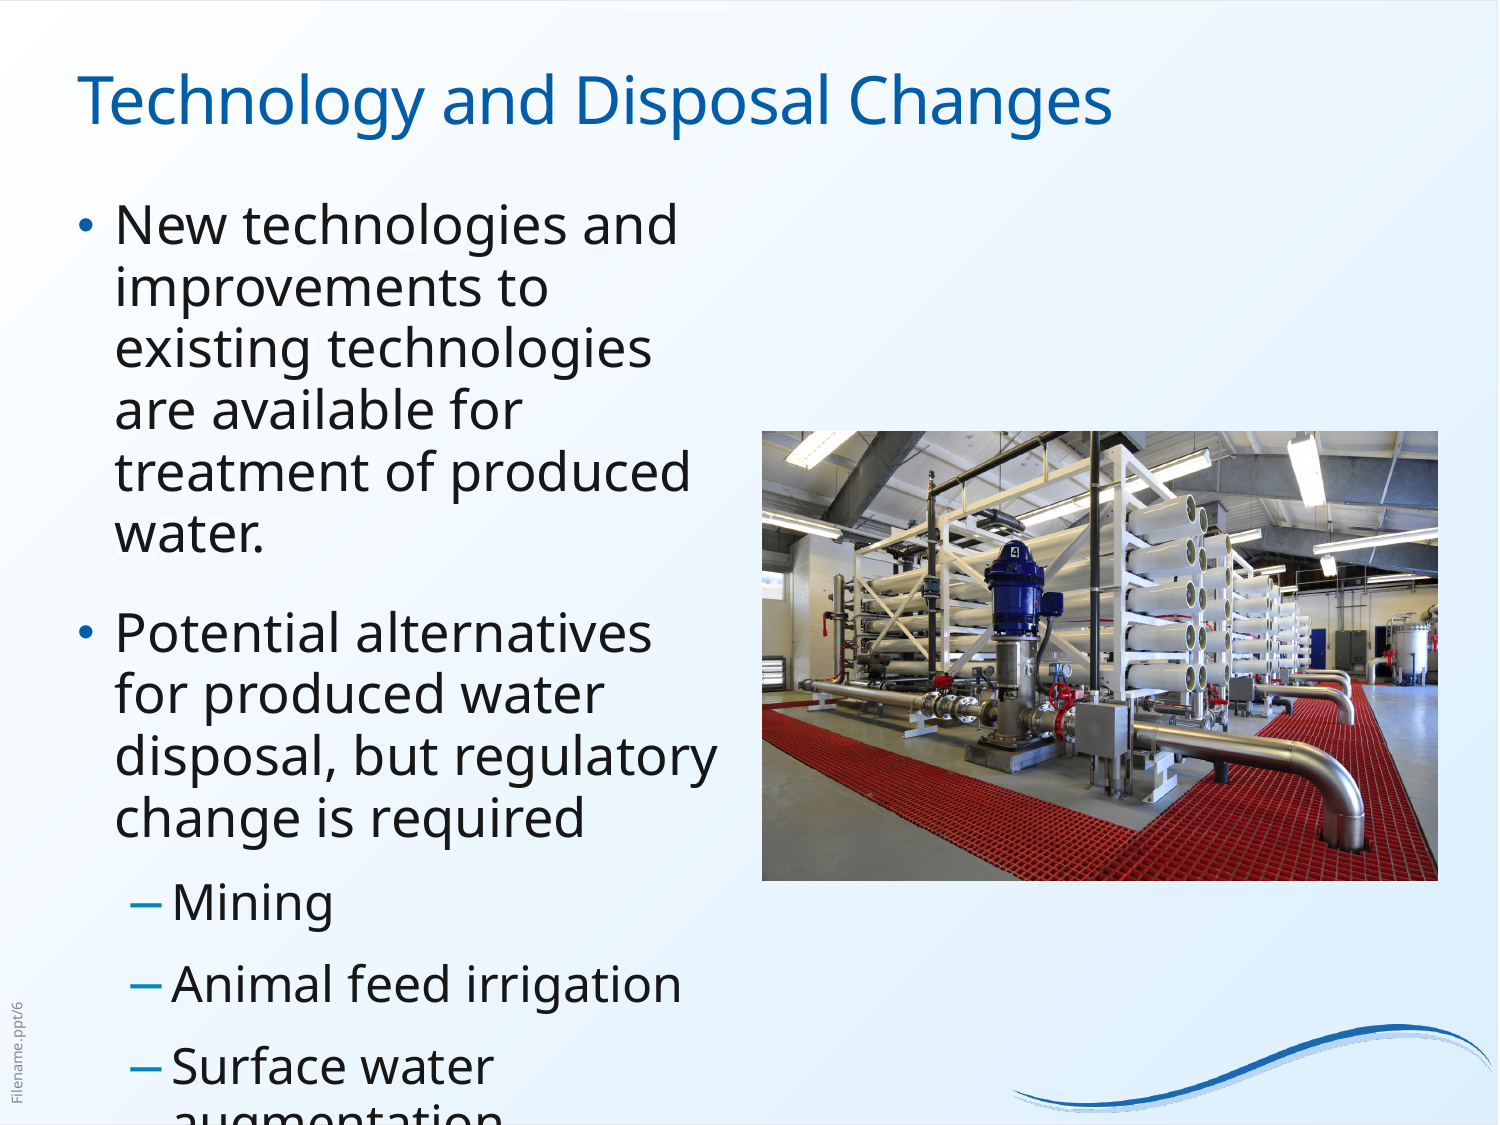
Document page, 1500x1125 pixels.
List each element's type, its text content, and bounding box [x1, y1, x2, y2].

list New technologies and improvements to existing technologies are available for treatment of produced water. Potential alternatives for produced water disposal, but regulatory change is required Mining Animal feed irrigation Surface water augmentation [62, 187, 738, 975]
title Technology and Disposal Changes [62, 50, 1438, 238]
picture [1012, 1024, 1492, 1113]
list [762, 431, 1438, 881]
